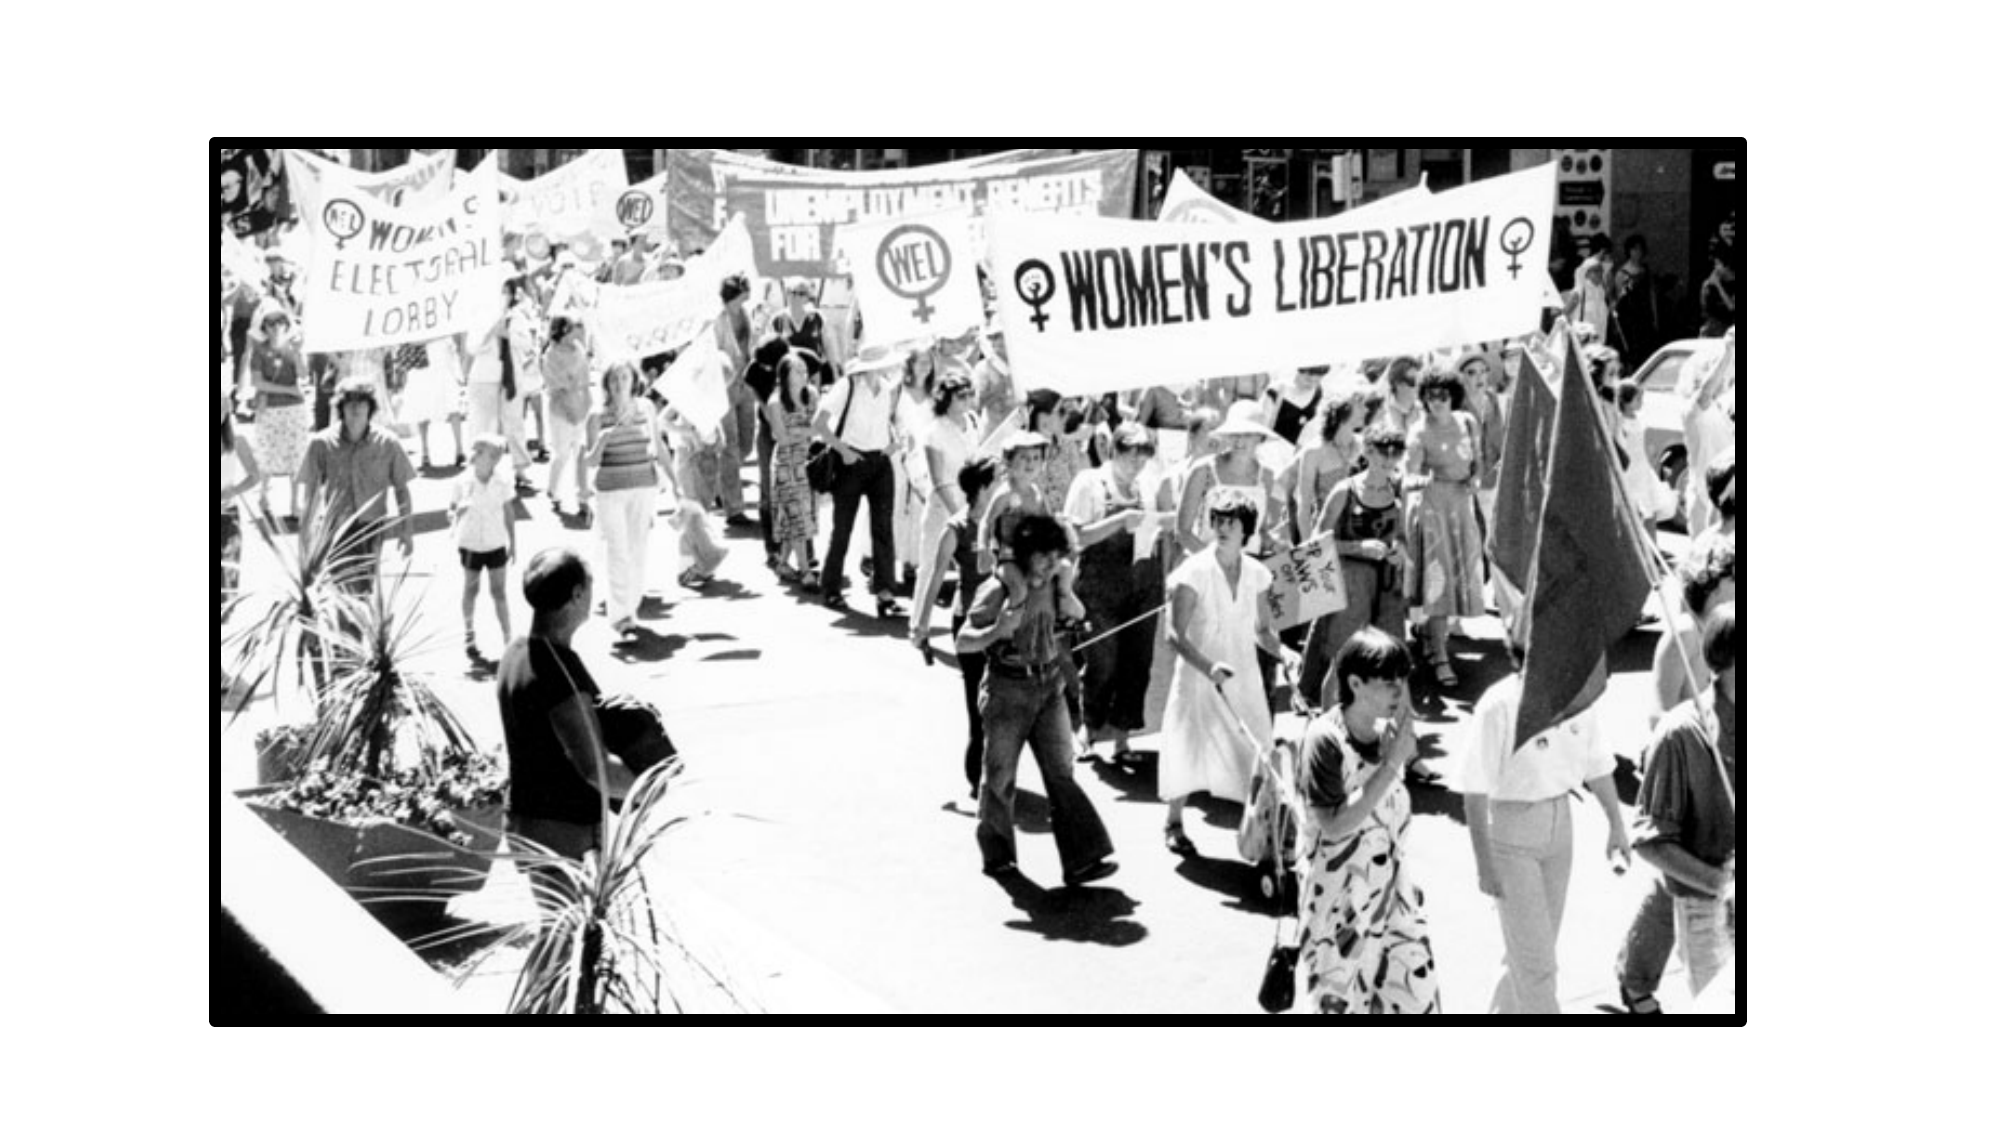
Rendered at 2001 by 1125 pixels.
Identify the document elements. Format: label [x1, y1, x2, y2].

picture [221, 149, 1735, 1015]
